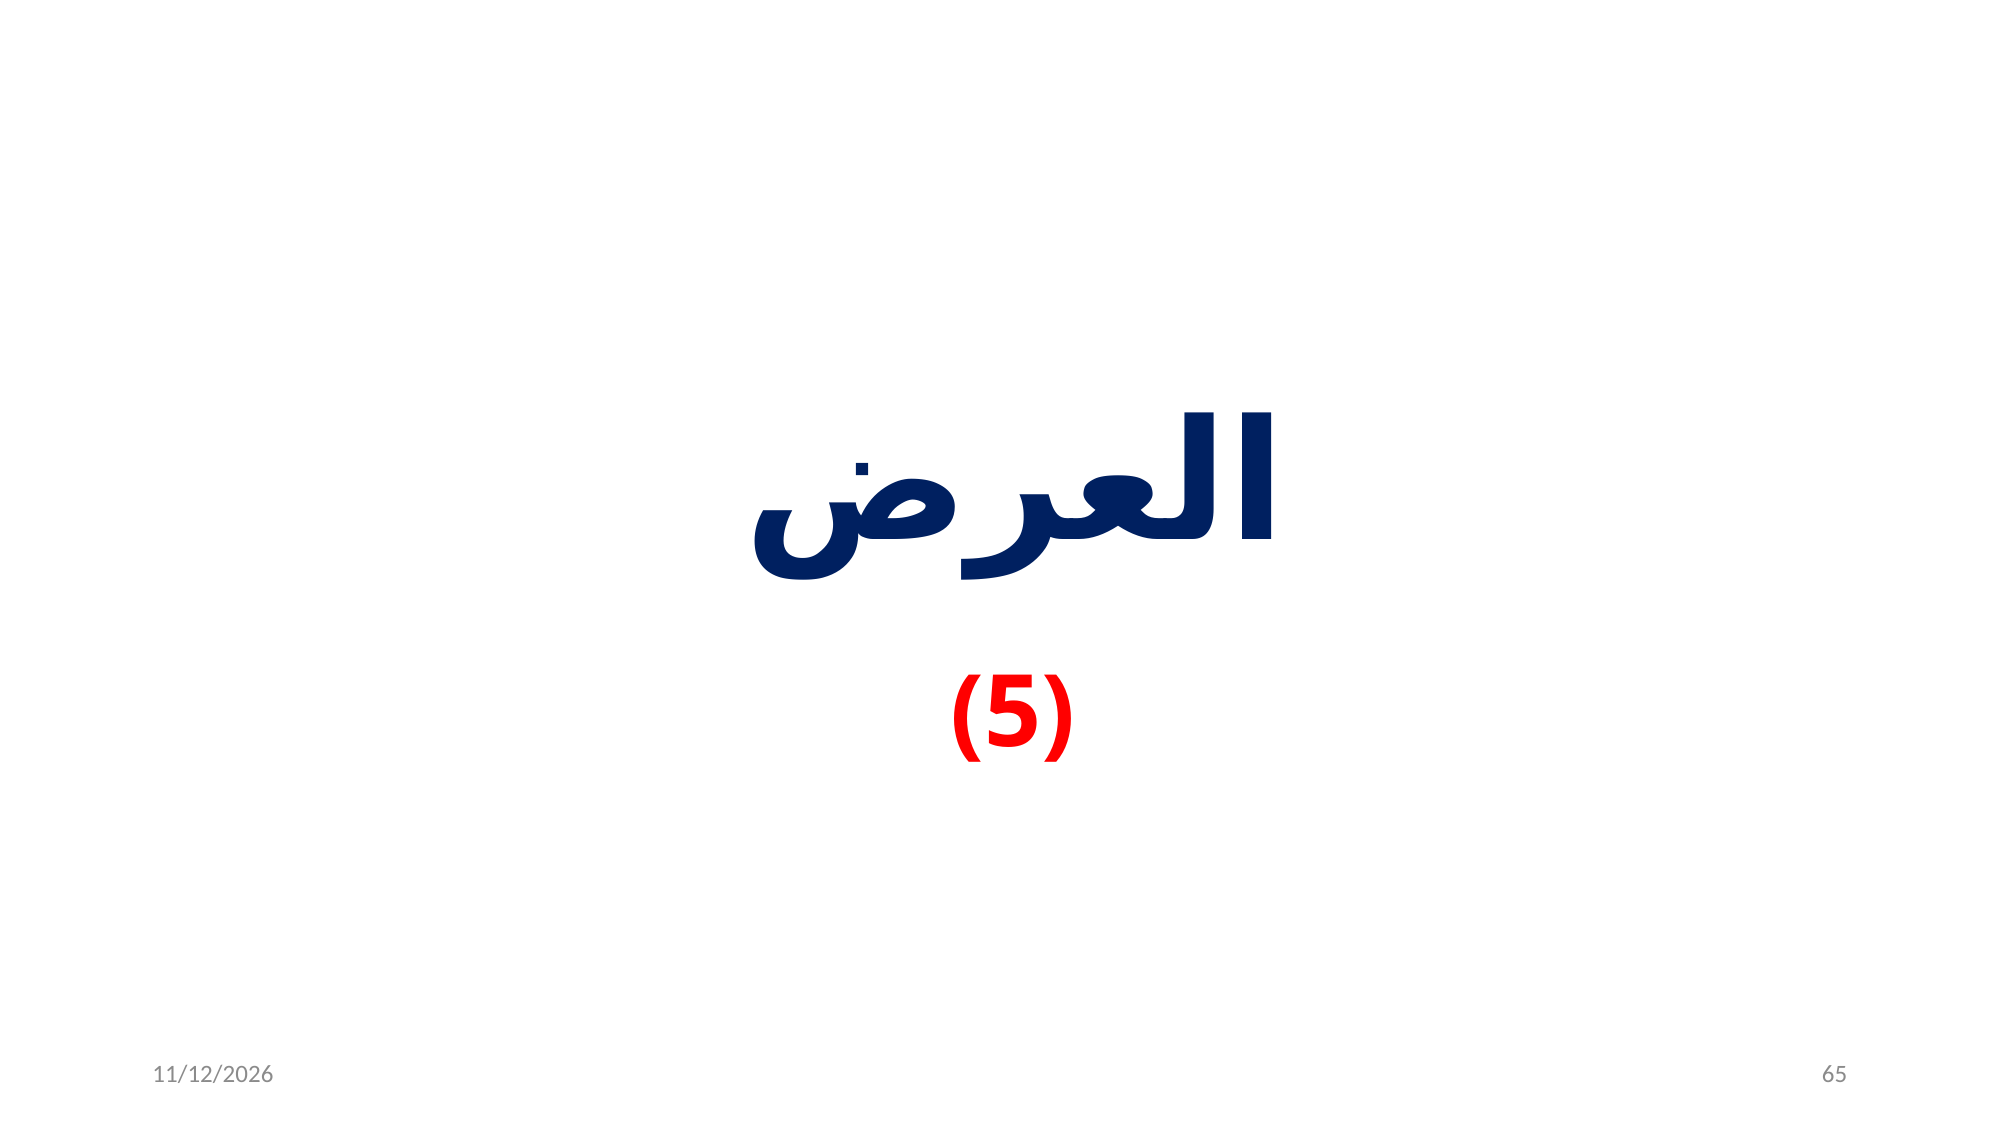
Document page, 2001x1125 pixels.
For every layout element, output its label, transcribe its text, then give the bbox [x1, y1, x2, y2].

slide_number 65 [1412, 1042, 1863, 1103]
subtitle (5) [249, 622, 1750, 807]
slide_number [137, 1042, 588, 1103]
title العرض [426, 275, 1603, 571]
